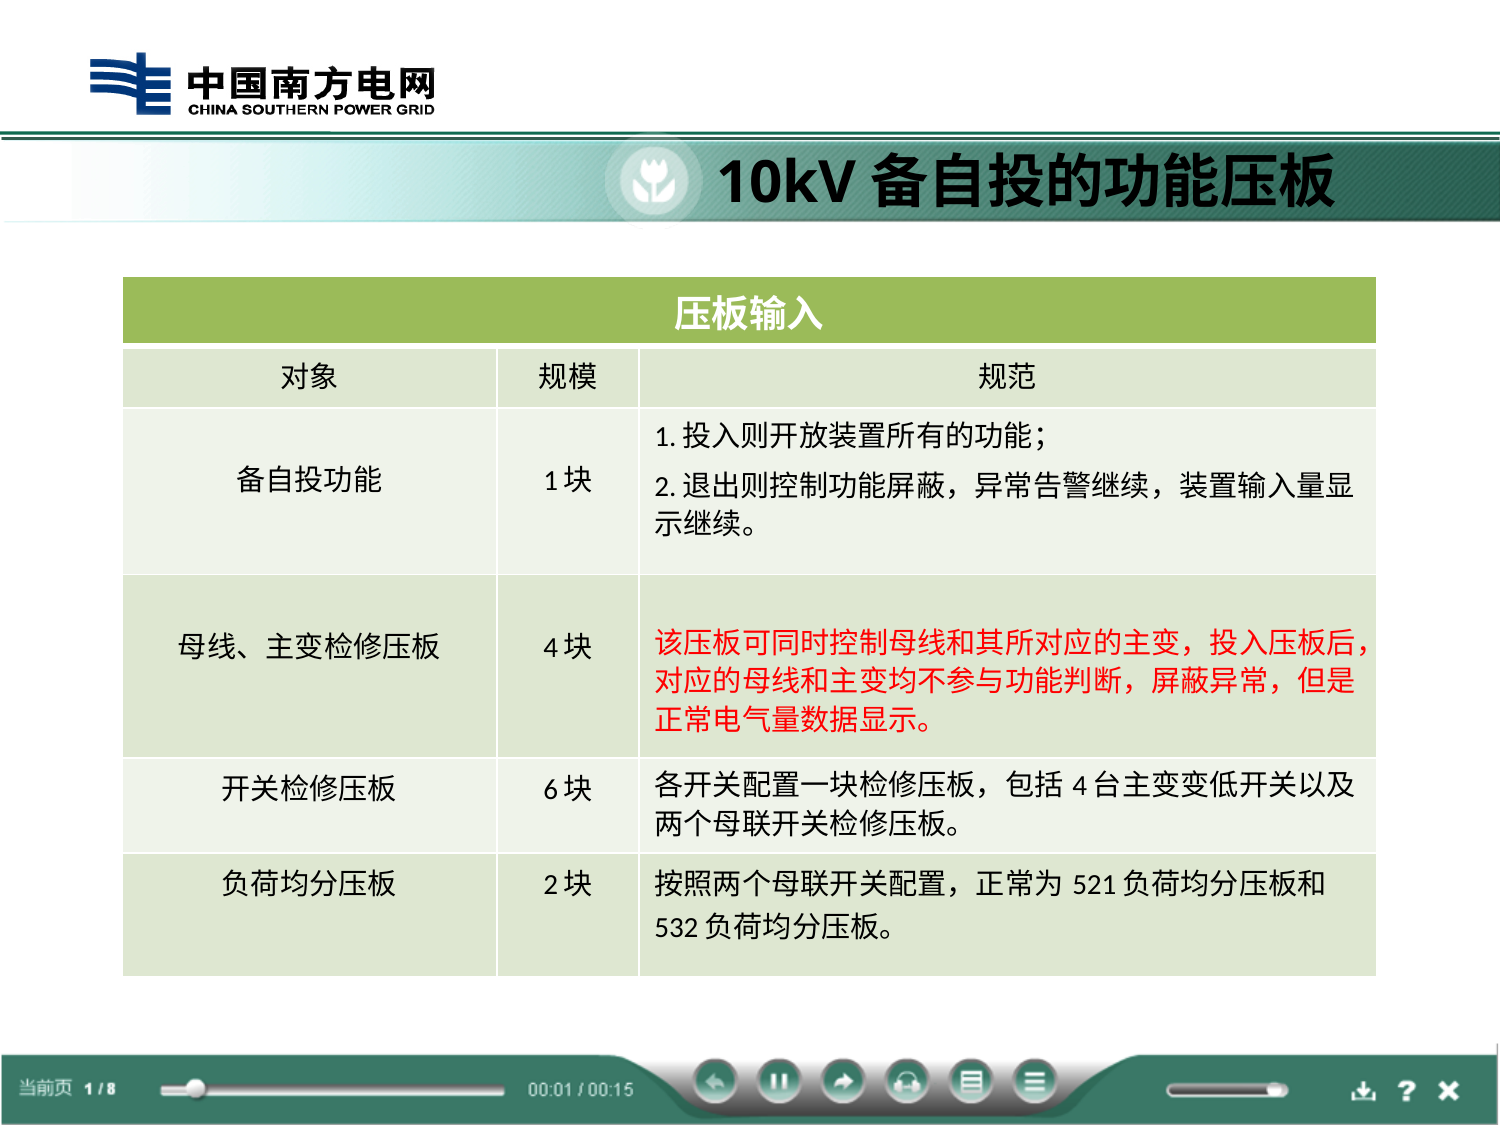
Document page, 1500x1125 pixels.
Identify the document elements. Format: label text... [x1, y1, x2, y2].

table_cell 6块 [498, 759, 638, 852]
table_cell 该压板可同时控制母线和其所对应的主变，投入压板后，对应的母线和主变均不参与功能判断，屏蔽异常，但是正常电气量数据显示。 [640, 575, 1376, 757]
table_cell 规范 [640, 349, 1376, 407]
table_cell 规模 [498, 349, 638, 407]
table_cell 2块 [498, 854, 638, 976]
table_cell 按照两个母联开关配置，正常为521负荷均分压板和532负荷均分压板。 [640, 854, 1376, 976]
table_cell 备自投功能 [123, 409, 496, 574]
picture [604, 131, 703, 231]
table_cell 母线、主变检修压板 [123, 575, 496, 757]
table_header 压板输入 [123, 277, 1376, 343]
table_cell 负荷均分压板 [123, 854, 496, 976]
table_cell 对象 [123, 349, 496, 407]
table_cell 1.投入则开放装置所有的功能； 2.退出则控制功能屏蔽，异常告警继续，装置输入量显示继续。 [640, 409, 1376, 574]
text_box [706, 132, 1500, 223]
table_cell 1块 [498, 409, 638, 574]
table_cell 各开关配置一块检修压板，包括4台主变变低开关以及两个母联开关检修压板。 [640, 759, 1376, 852]
picture [0, 1042, 1500, 1125]
picture [76, 42, 444, 128]
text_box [0, 132, 602, 223]
table_cell 4块 [498, 575, 638, 757]
table_cell 开关检修压板 [123, 759, 496, 852]
